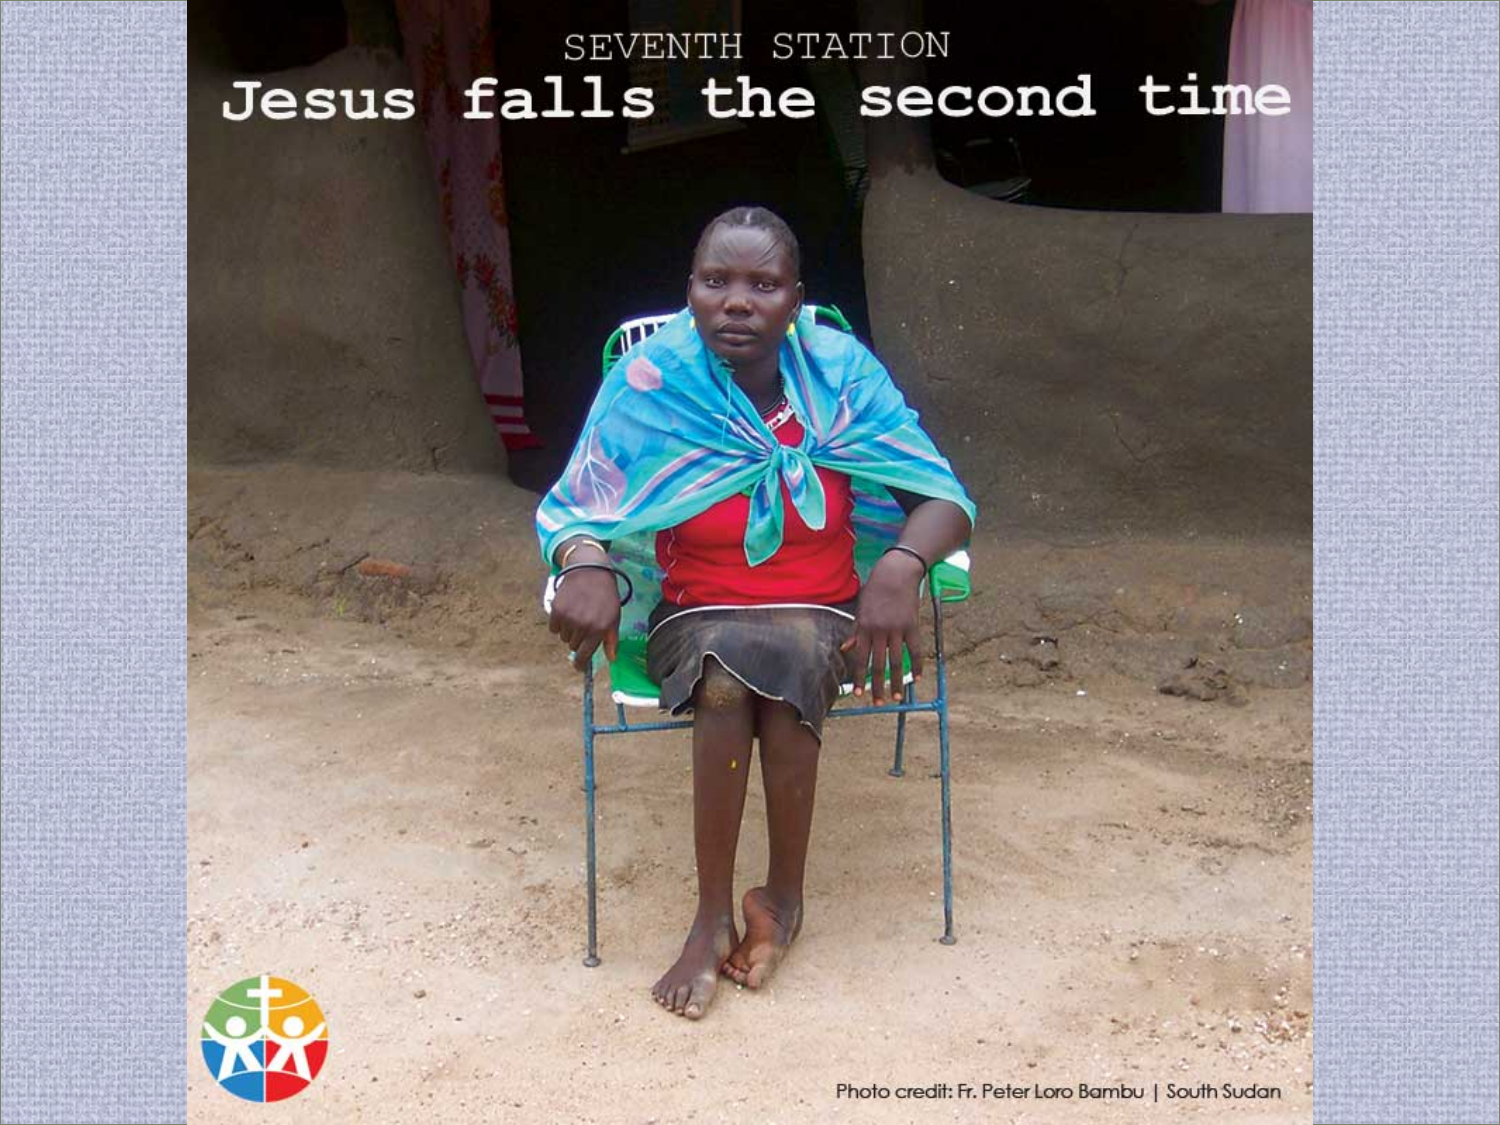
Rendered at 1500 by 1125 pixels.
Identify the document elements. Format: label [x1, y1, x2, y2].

picture [187, 0, 1313, 1125]
